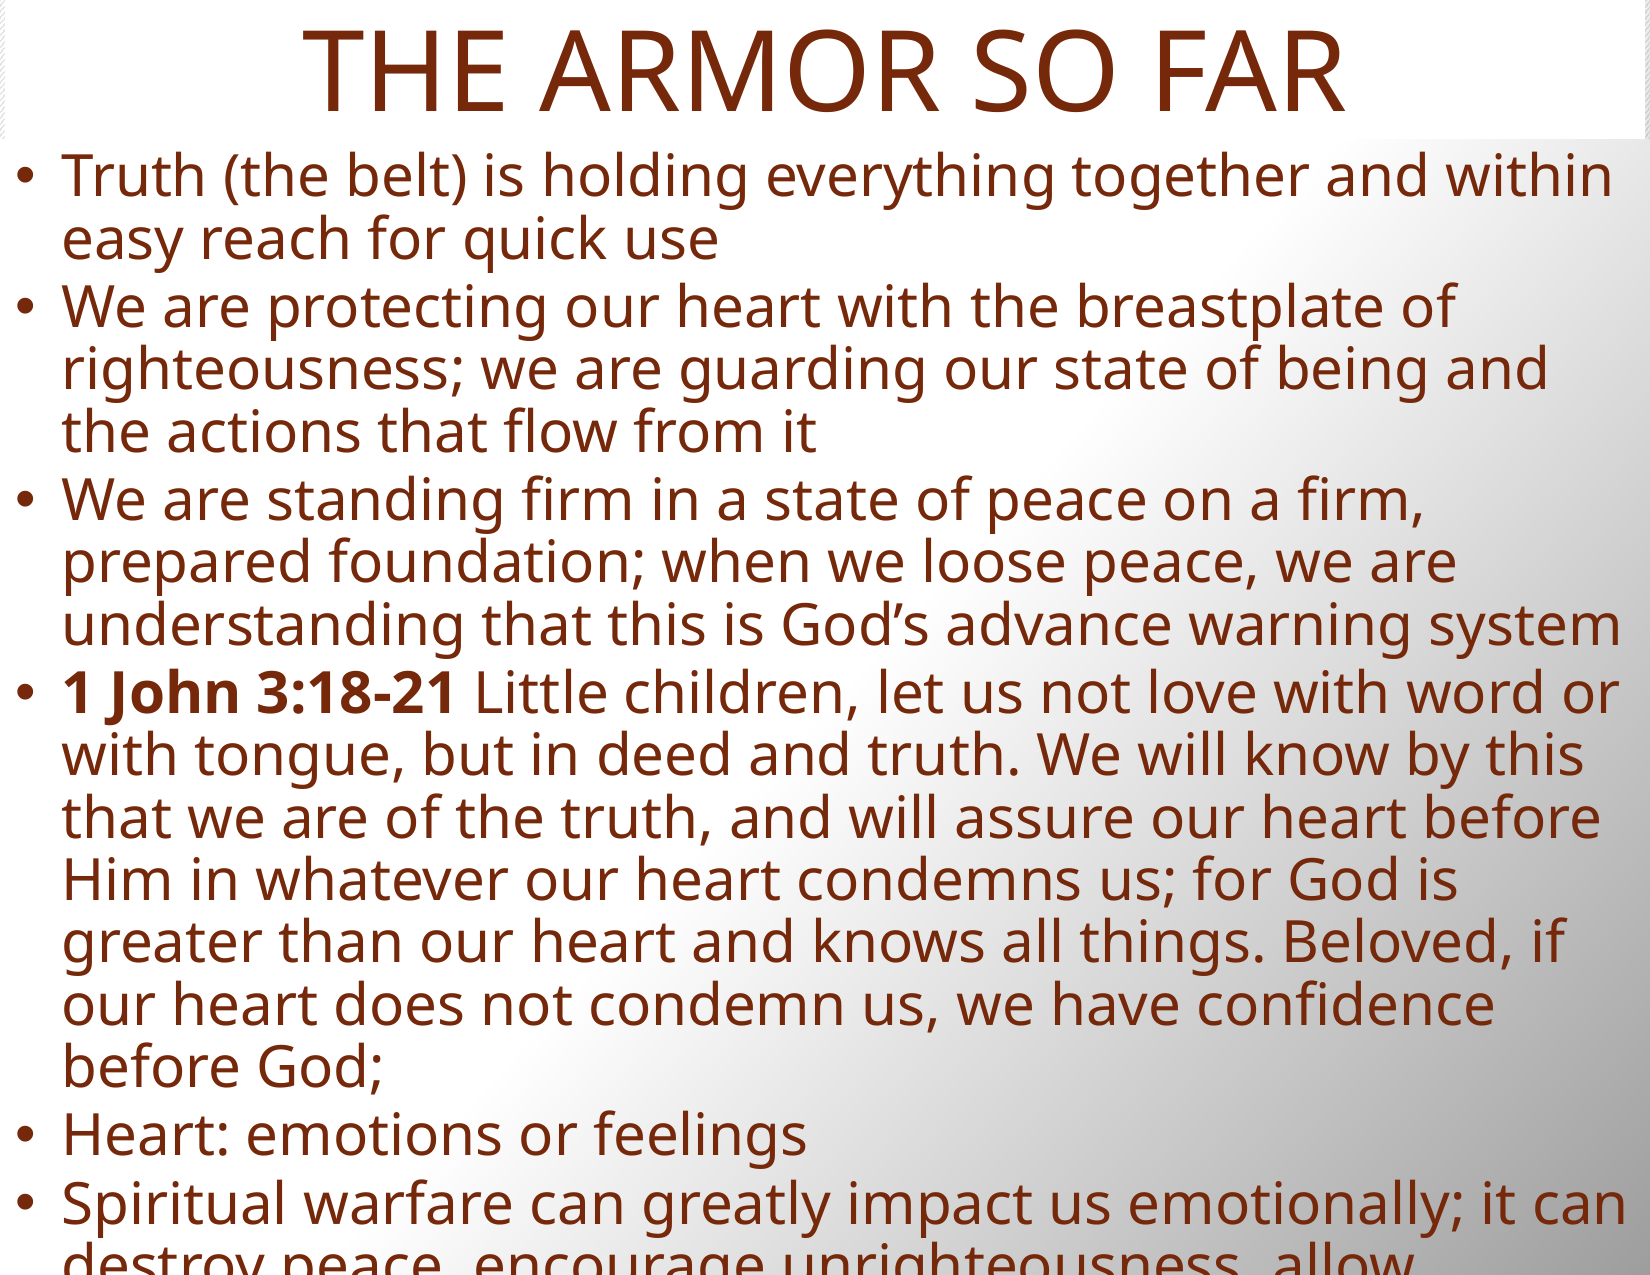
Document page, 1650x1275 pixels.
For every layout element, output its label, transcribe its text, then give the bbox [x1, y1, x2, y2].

title THE ARMOR SO FAR [4, 16, 1646, 134]
list Truth (the belt) is holding everything together and within easy reach for quick use We are protecting our heart with the breastplate of righteousness; we are guarding our state of being and the actions that flow from it We are standing firm in a state of peace on a firm, prepared foundation; when we loose peace, we are understanding that this is God’s advance warning system 1 John 3:18-21 Little children, let us not love with word or with tongue, but in deed and truth. We will know by this that we are of the truth, and will assure our heart before Him in whatever our heart condemns us; for God is greater than our heart and knows all things. Beloved, if our heart does not condemn us, we have confidence before God; Heart: emotions or feelings Spiritual warfare can greatly impact us emotionally; it can destroy peace, encourage unrighteousness, allow deception. [0, 139, 1650, 1275]
